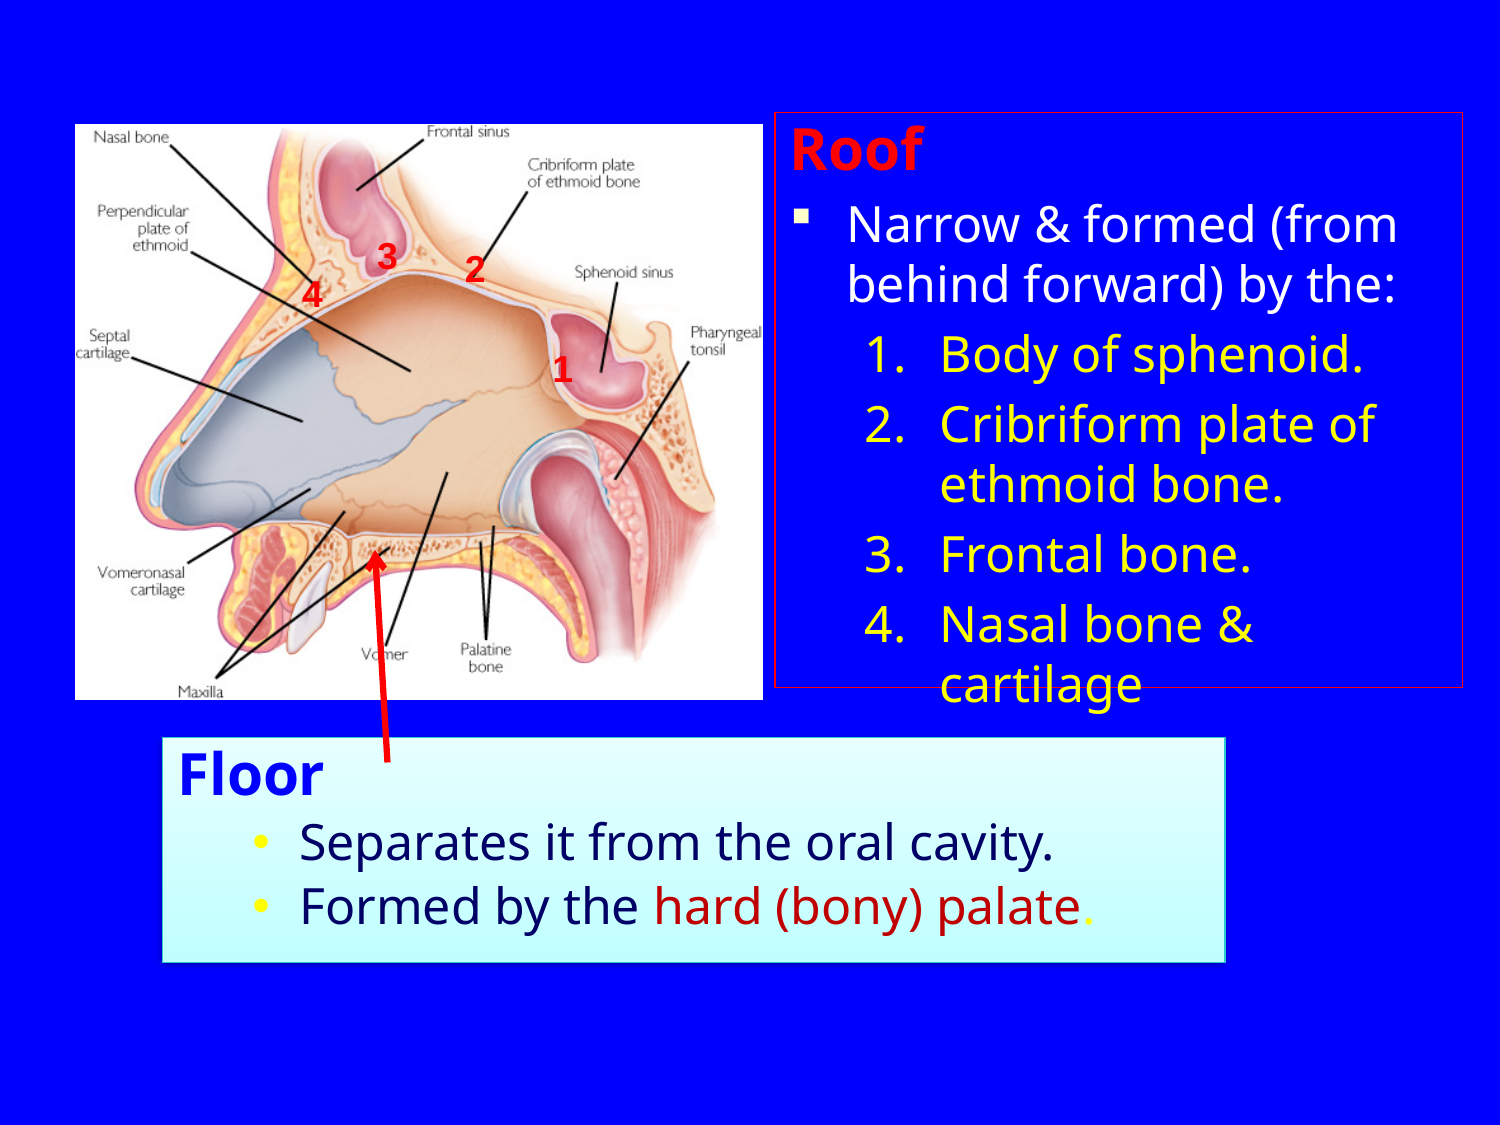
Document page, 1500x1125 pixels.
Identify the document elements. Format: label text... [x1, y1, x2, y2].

picture [74, 124, 764, 701]
text_box Floor Separates it from the oral cavity. Formed by the hard (bony) palate. [162, 737, 1226, 963]
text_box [274, 649, 488, 663]
list Roof Narrow & formed (from behind forward) by the: Body of sphenoid. Cribriform plate of ethmoid bone. Frontal bone. Nasal bone & cartilage [774, 112, 1463, 688]
